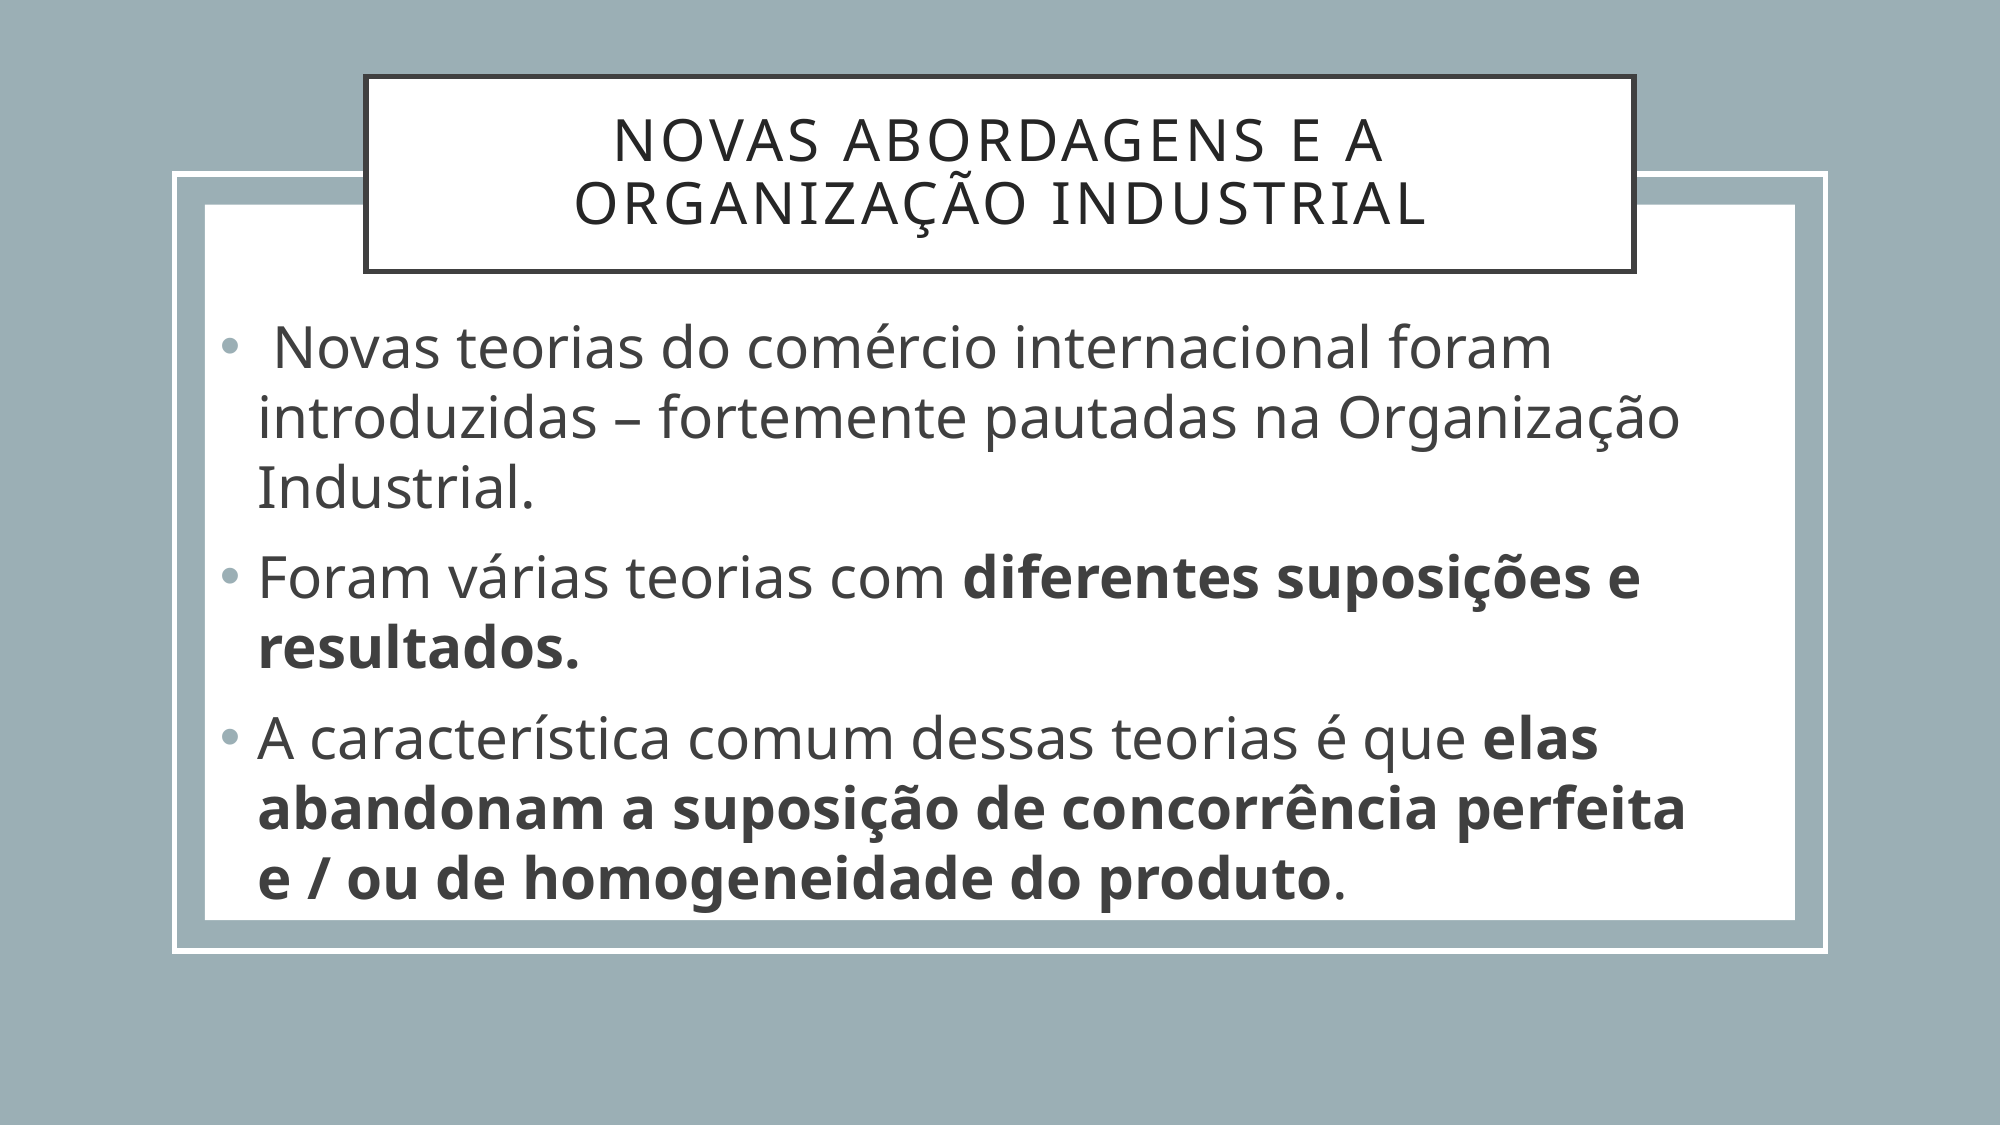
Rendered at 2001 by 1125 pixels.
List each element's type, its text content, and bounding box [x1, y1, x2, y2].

title Novas abordagens e a organização industrial [363, 74, 1637, 274]
text_box [0, 0, 2000, 1125]
text_box [173, 173, 1827, 952]
list Novas teorias do comércio internacional foram introduzidas – fortemente pautadas na Organização Industrial. Foram várias teorias com diferentes suposições e resultados. A característica comum dessas teorias é que elas abandonam a suposição de concorrência perfeita e / ou de homogeneidade do produto. [204, 302, 1772, 921]
